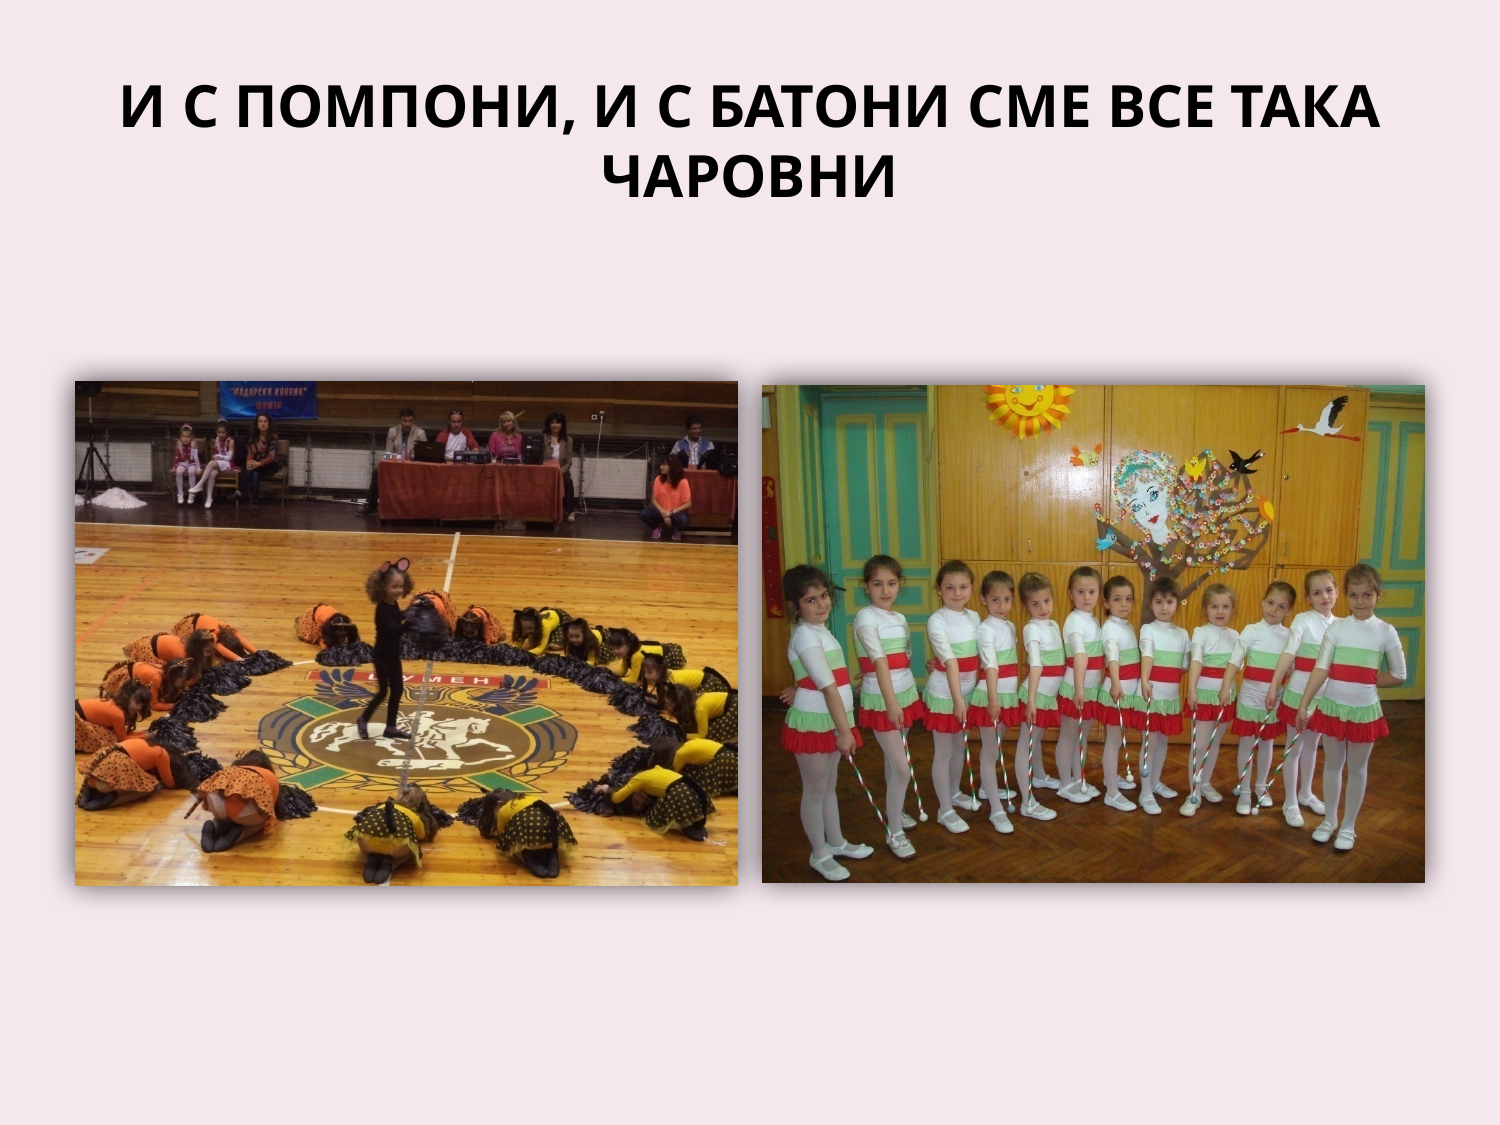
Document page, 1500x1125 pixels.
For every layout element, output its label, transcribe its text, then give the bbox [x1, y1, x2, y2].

title И С ПОМПОНИ, И С БАТОНИ СМЕ ВСЕ ТАКА ЧАРОВНИ [75, 45, 1425, 233]
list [762, 384, 1426, 883]
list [74, 381, 738, 887]
